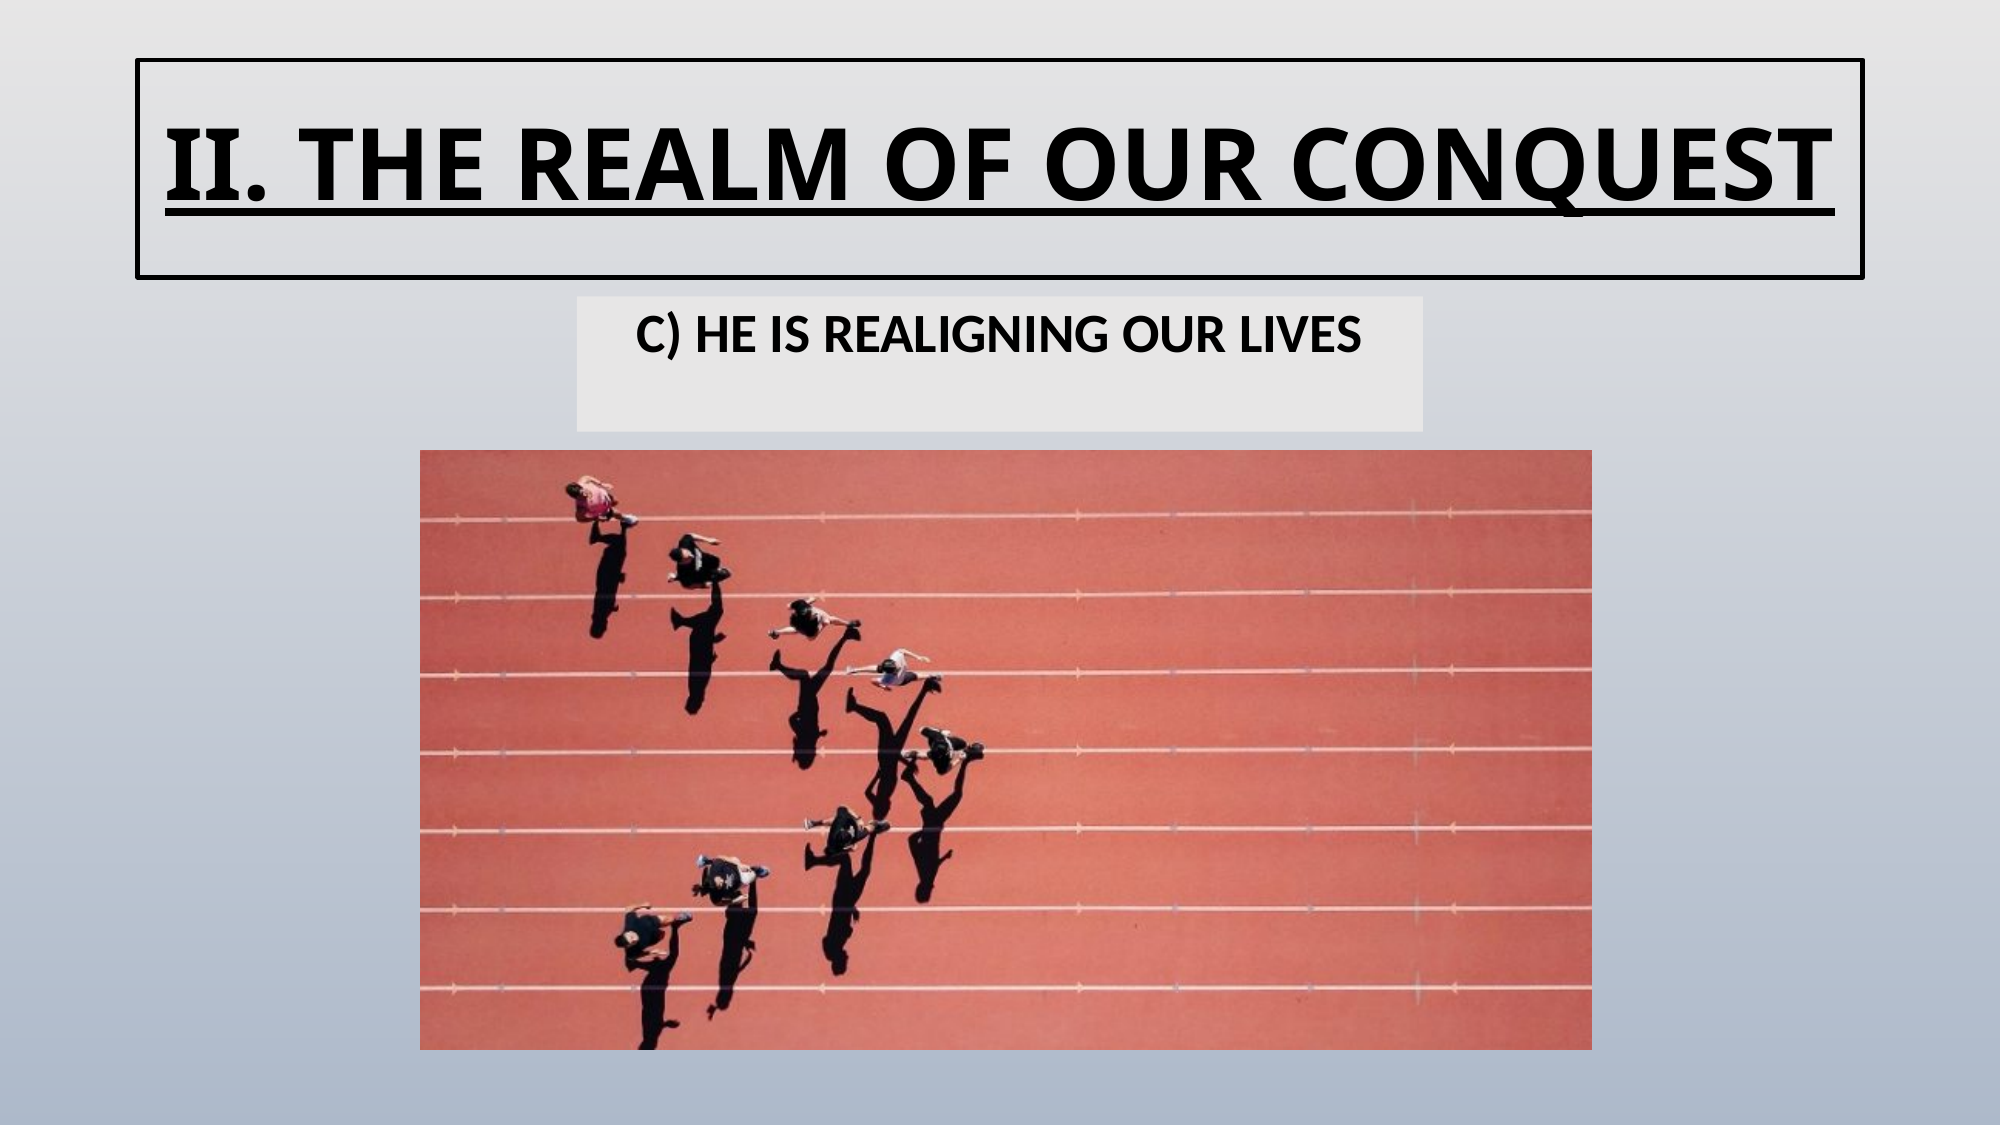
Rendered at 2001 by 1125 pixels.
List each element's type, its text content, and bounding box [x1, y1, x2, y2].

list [420, 450, 1592, 1050]
list C) HE IS REALIGNING OUR LIVES [576, 296, 1423, 432]
title II. THE REALM OF OUR CONQUEST [137, 59, 1863, 278]
